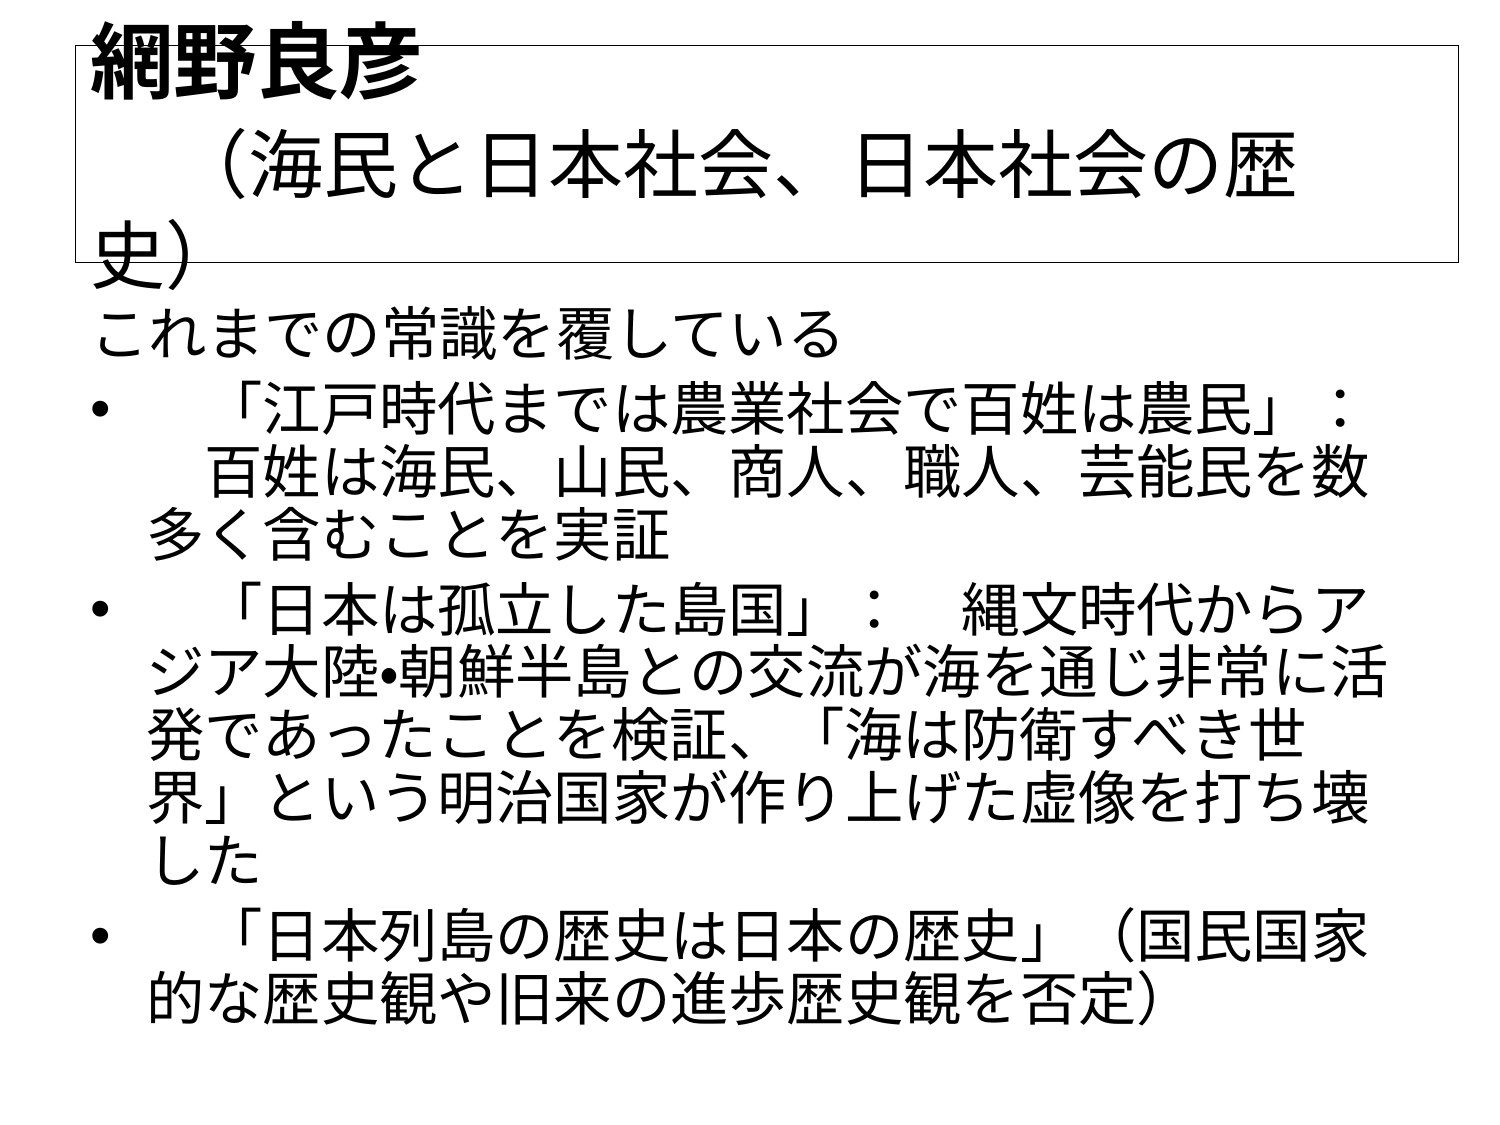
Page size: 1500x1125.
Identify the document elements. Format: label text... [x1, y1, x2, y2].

list これまでの常識を覆している 「江戸時代までは農業社会で百姓は農民」： 百姓は海民、山民、商人、職人、芸能民を数多く含むことを実証 「日本は孤立した島国」： 縄文時代からアジア大陸・朝鮮半島との交流が海を通じ非常に活発であったことを検証、「海は防衛すべき世界」という明治国家が作り上げた虚像を打ち壊した 「日本列島の歴史は日本の歴史」（国民国家的な歴史観や旧来の進歩歴史観を否定） [75, 297, 1425, 1024]
title 網野良彦 （海民と日本社会、日本社会の歴史） [75, 45, 1459, 263]
